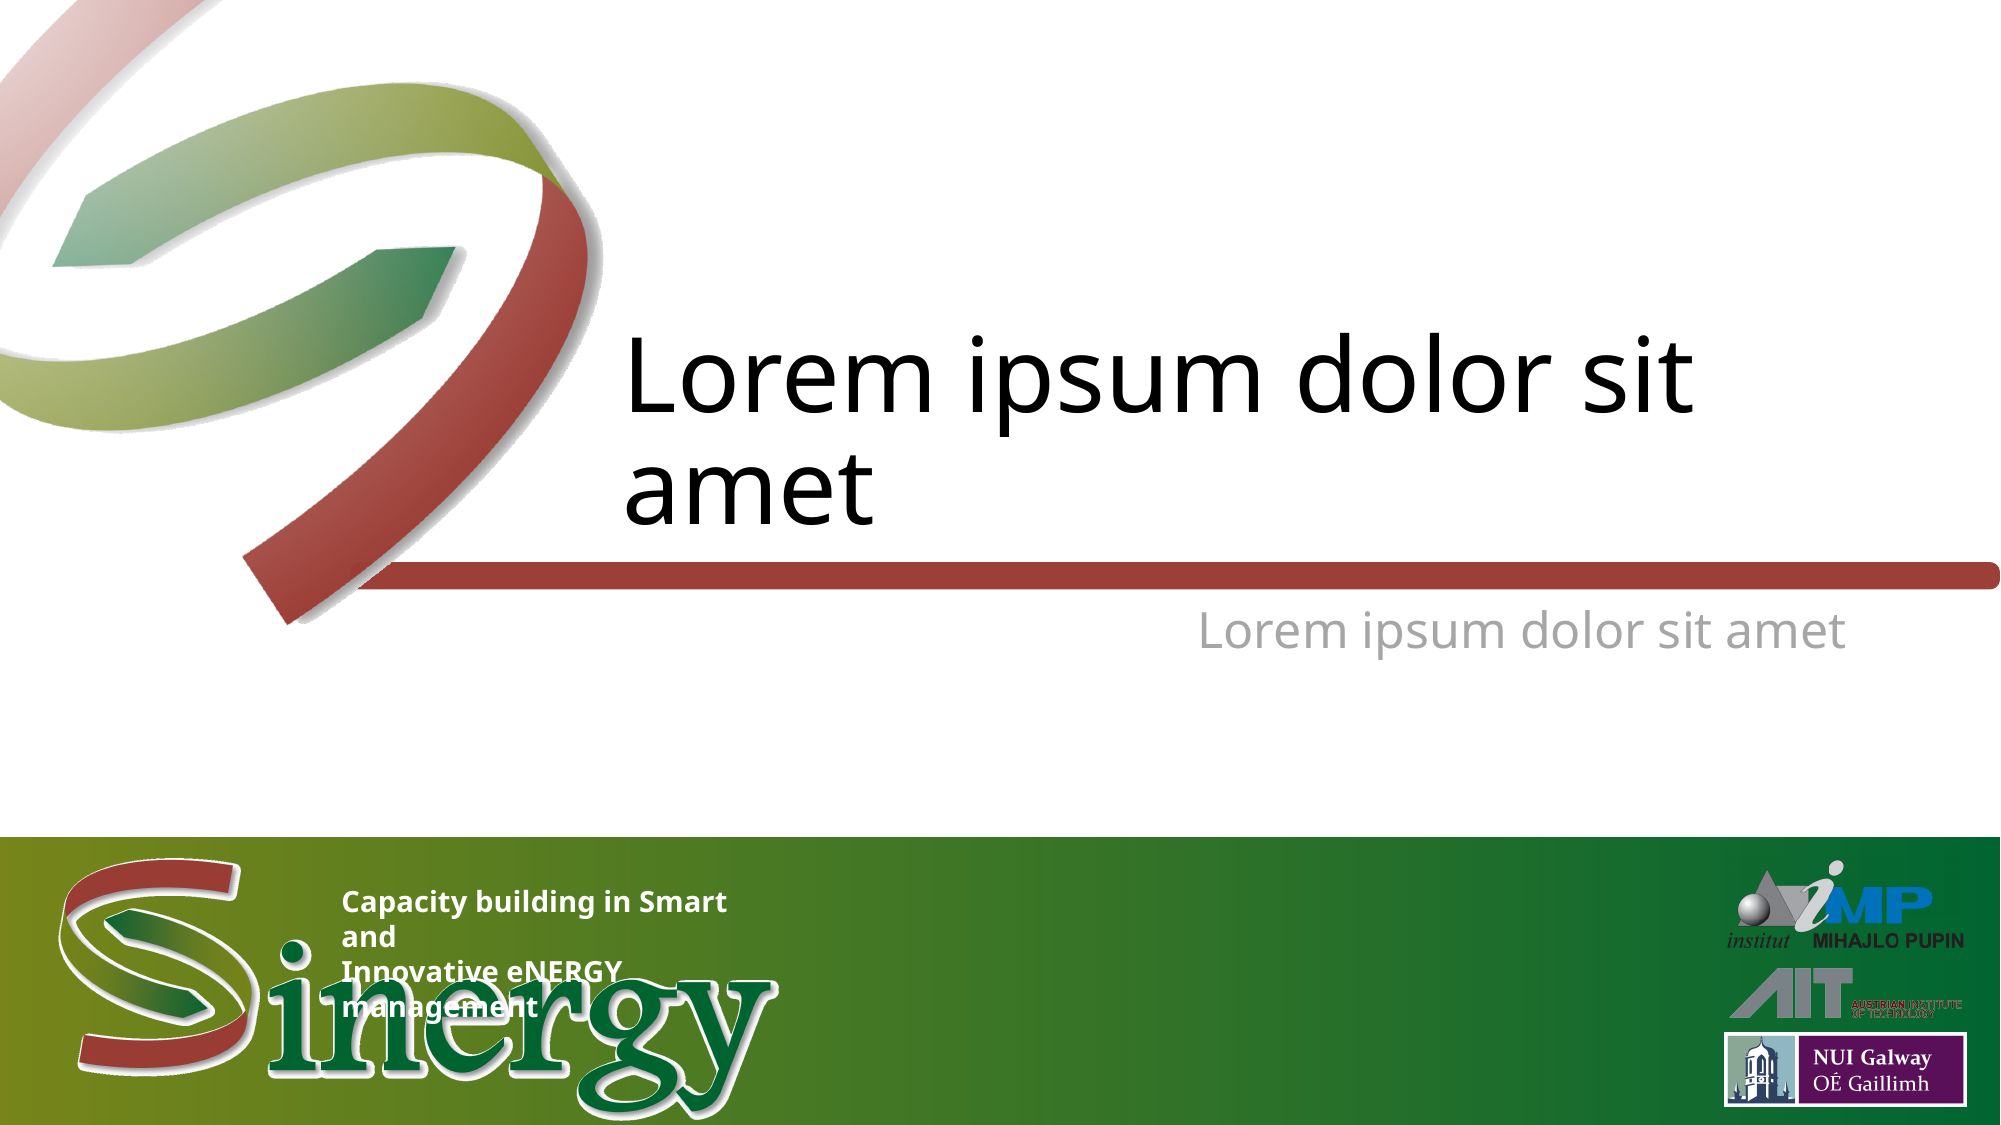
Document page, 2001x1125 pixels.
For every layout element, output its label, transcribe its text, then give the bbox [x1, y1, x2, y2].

picture [1724, 963, 1967, 1023]
subtitle Lorem ipsum dolor sit amet [490, 590, 1863, 747]
picture [0, 0, 608, 654]
picture [54, 839, 786, 1125]
picture [1724, 1032, 1967, 1107]
picture [1724, 854, 1967, 953]
title Lorem ipsum dolor sit amet [607, 184, 1863, 555]
